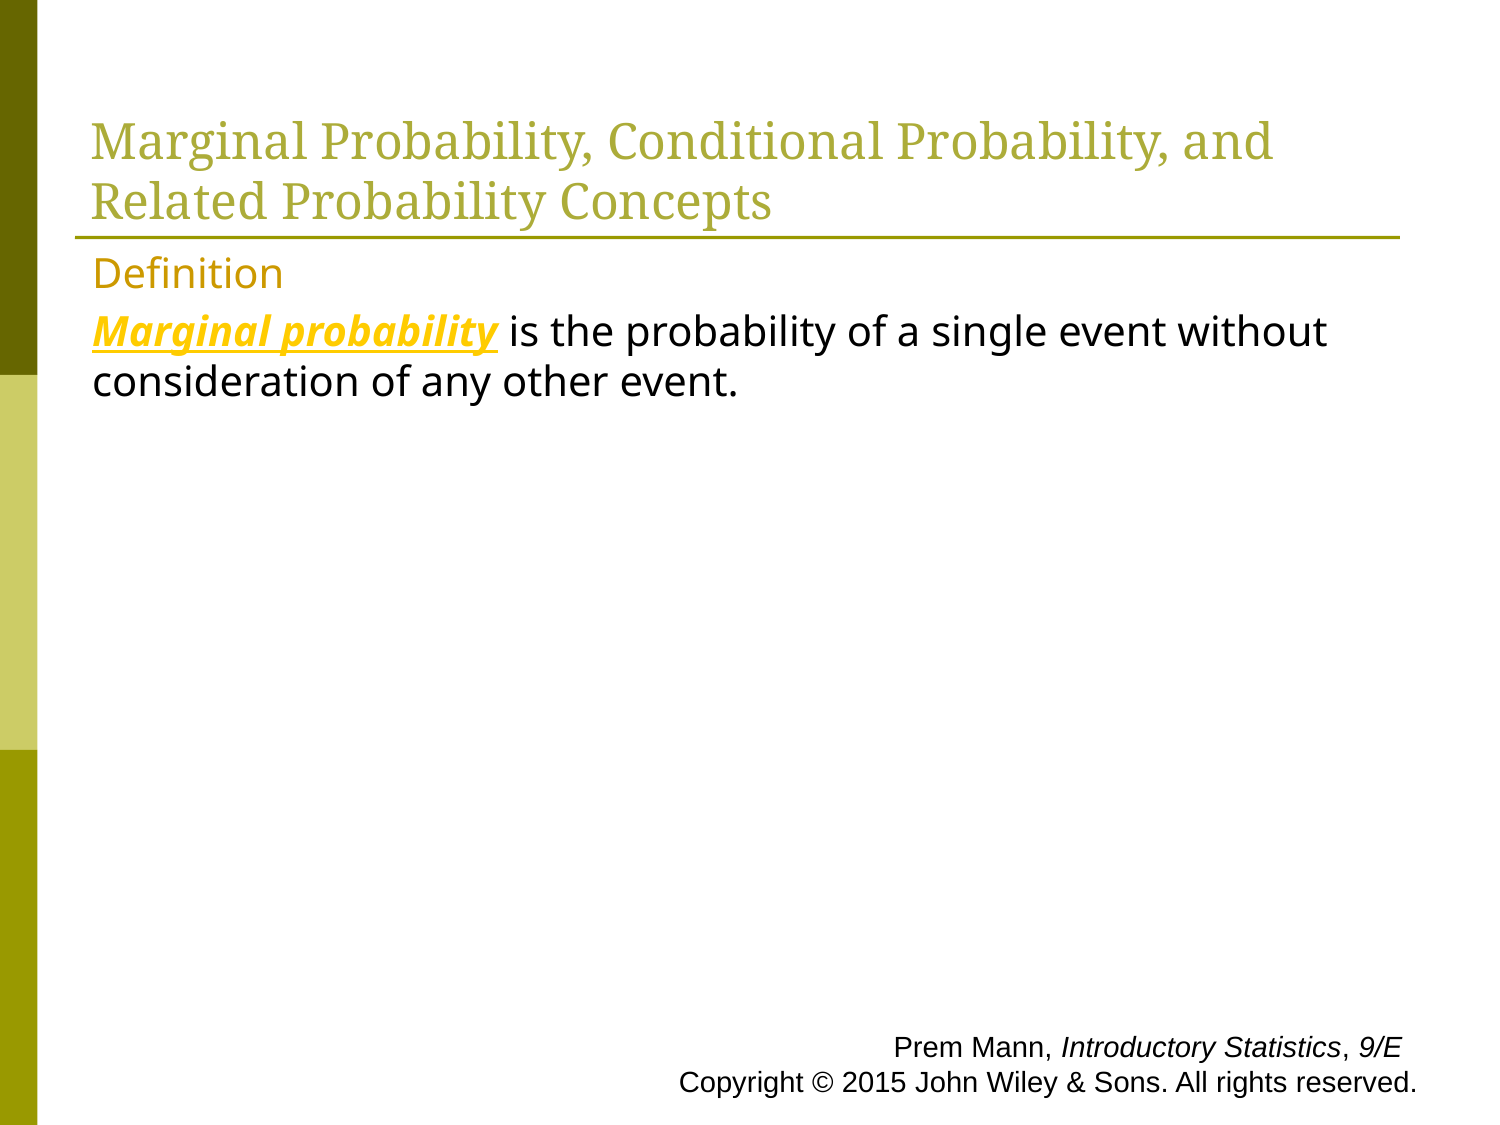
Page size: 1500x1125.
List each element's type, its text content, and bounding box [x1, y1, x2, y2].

text_box Marginal Probability, Conditional Probability, and Related Probability Concepts [74, 49, 1425, 237]
text_box Prem Mann, Introductory Statistics, 9/E Copyright © 2015 John Wiley & Sons. All rights reserved. [664, 1020, 1449, 1106]
list Definition Marginal probability is the probability of a single event without consideration of any other event. [20, 239, 1425, 450]
